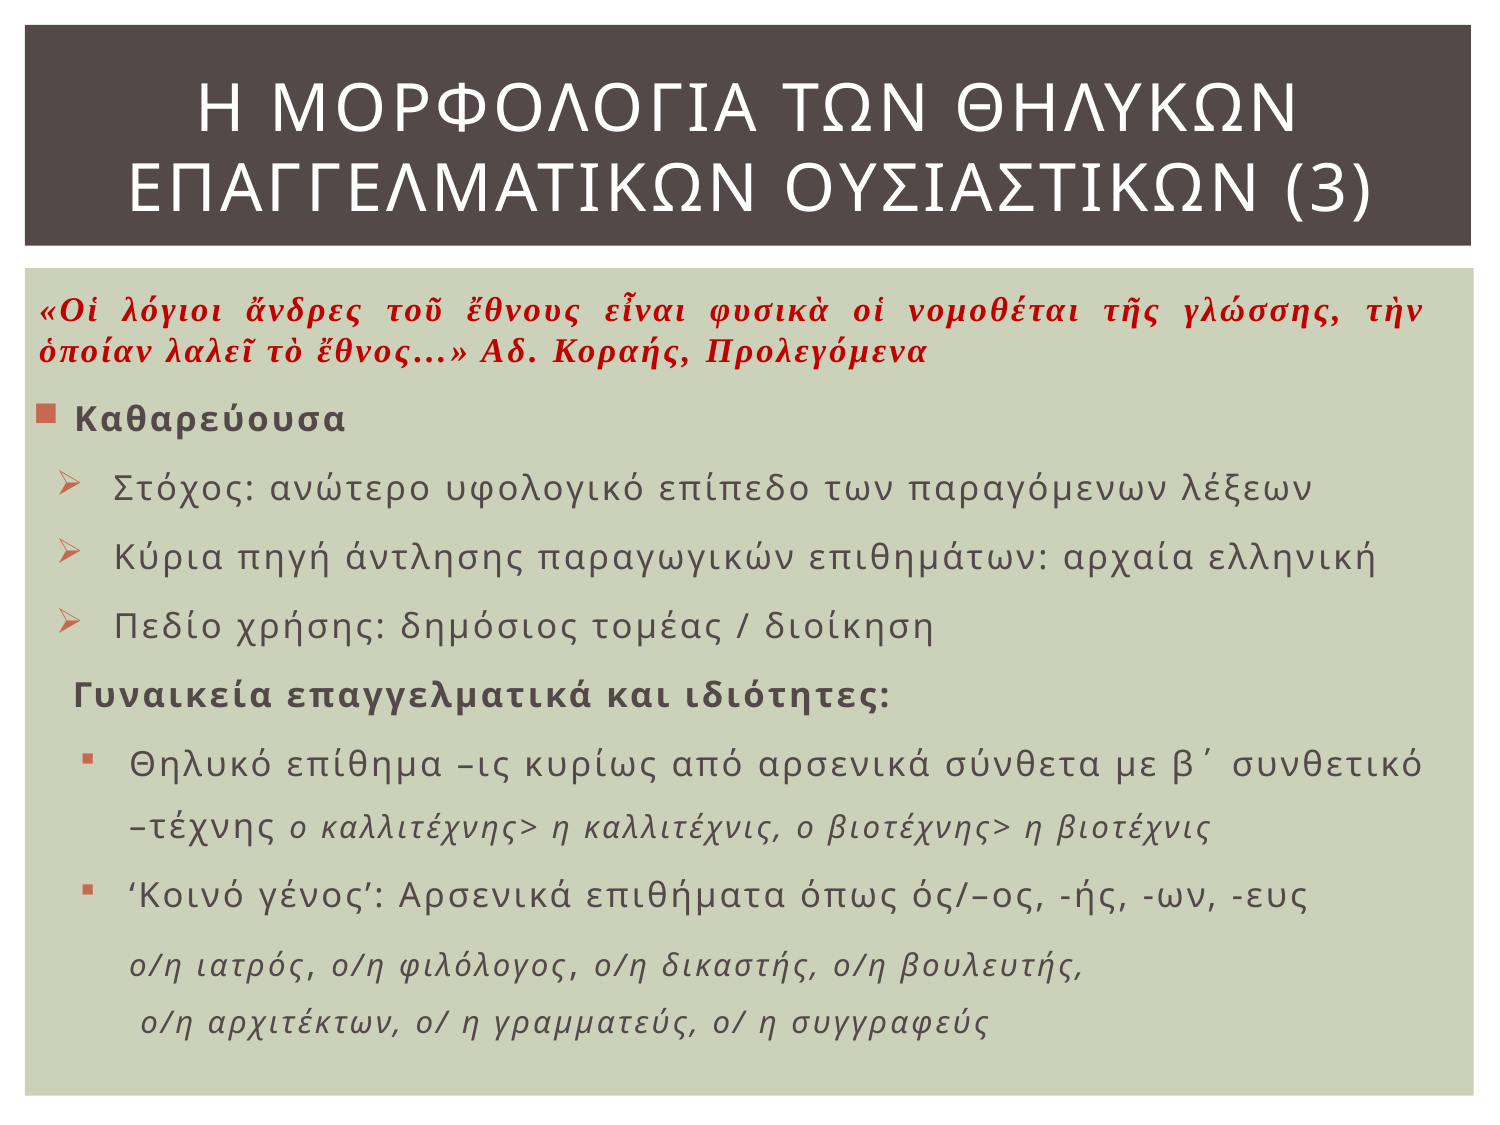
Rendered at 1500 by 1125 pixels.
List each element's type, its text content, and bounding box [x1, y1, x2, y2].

list «Οἱ λόγιοι ἄνδρες τοῦ ἔθνους εἶναι φυσικὰ οἱ νομοθέται τῆς γλώσσης, τὴν ὁποίαν λαλεῖ τὸ ἔθνος…» Αδ. Κοραής, Προλεγόμενα Καθαρεύουσα Στόχος: ανώτερο υφολογικό επίπεδο των παραγόμενων λέξεων Κύρια πηγή άντλησης παραγωγικών επιθημάτων: αρχαία ελληνική Πεδίο χρήσης: δημόσιος τομέας / διοίκηση Γυναικεία επαγγελματικά και ιδιότητες: Θηλυκό επίθημα –ις κυρίως από αρσενικά σύνθετα με β΄ συνθετικό –τέχνης ο καλλιτέχνης> η καλλιτέχνις, ο βιοτέχνης> η βιοτέχνις ‘Κοινό γένος’: Αρσενικά επιθήματα όπως ός/–ος, -ής, -ων, -ευς ο/η ιατρός, ο/η φιλόλογος, ο/η δικαστής, ο/η βουλευτής, ο/η αρχιτέκτων, ο/ η γραμματεύς, ο/ η συγγραφεύς [17, 278, 1442, 1094]
title Η μορφολογια των θηλυκων επαγγελματικων ουσιαστικων (3) [62, 58, 1438, 232]
